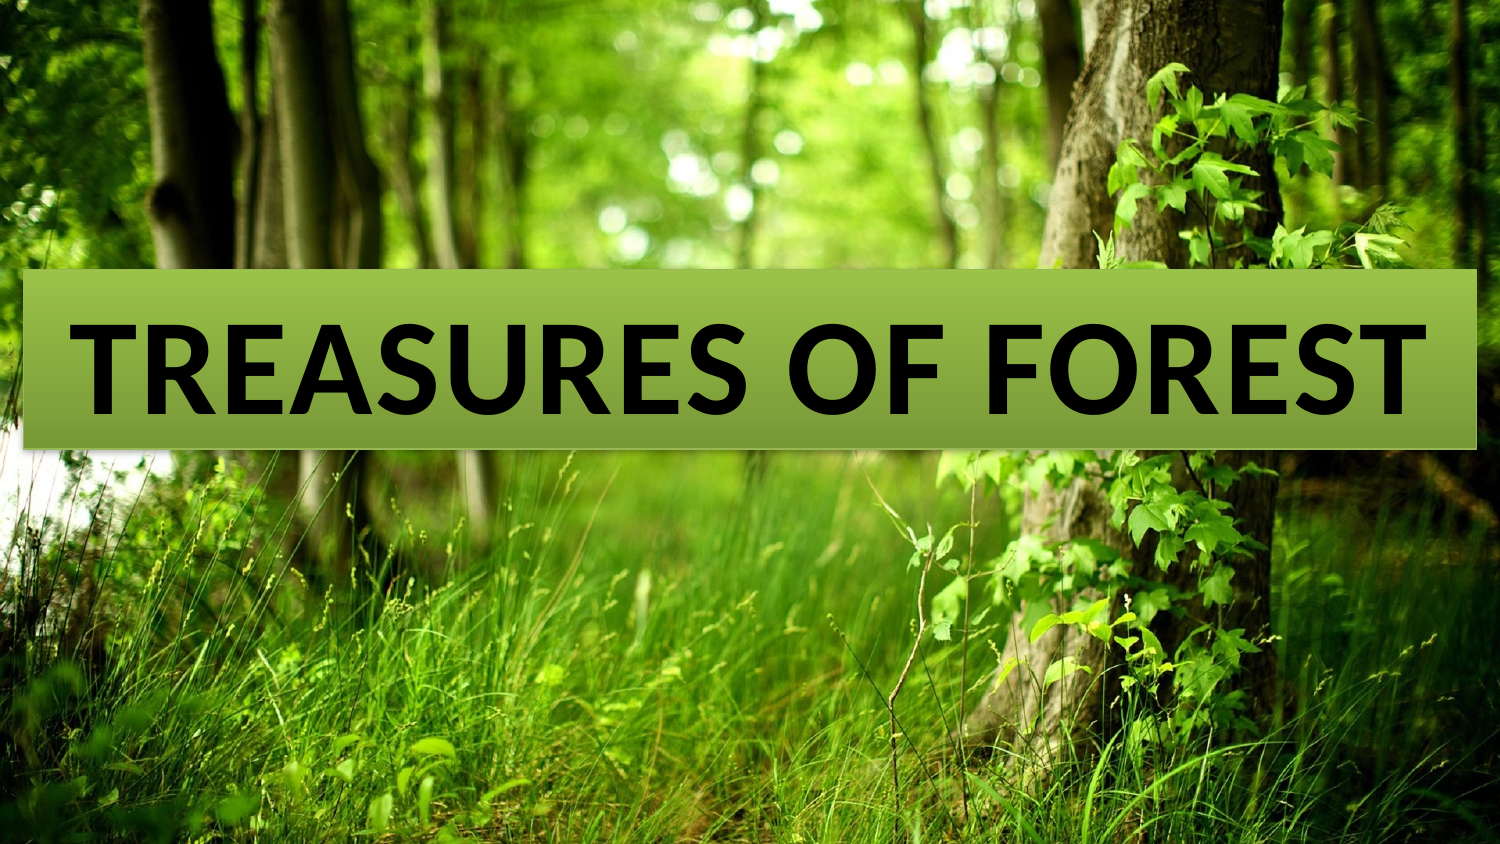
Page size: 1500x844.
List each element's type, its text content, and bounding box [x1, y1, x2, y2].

picture [0, 0, 1500, 844]
text_box TREASURES OF FOREST [23, 269, 1477, 450]
